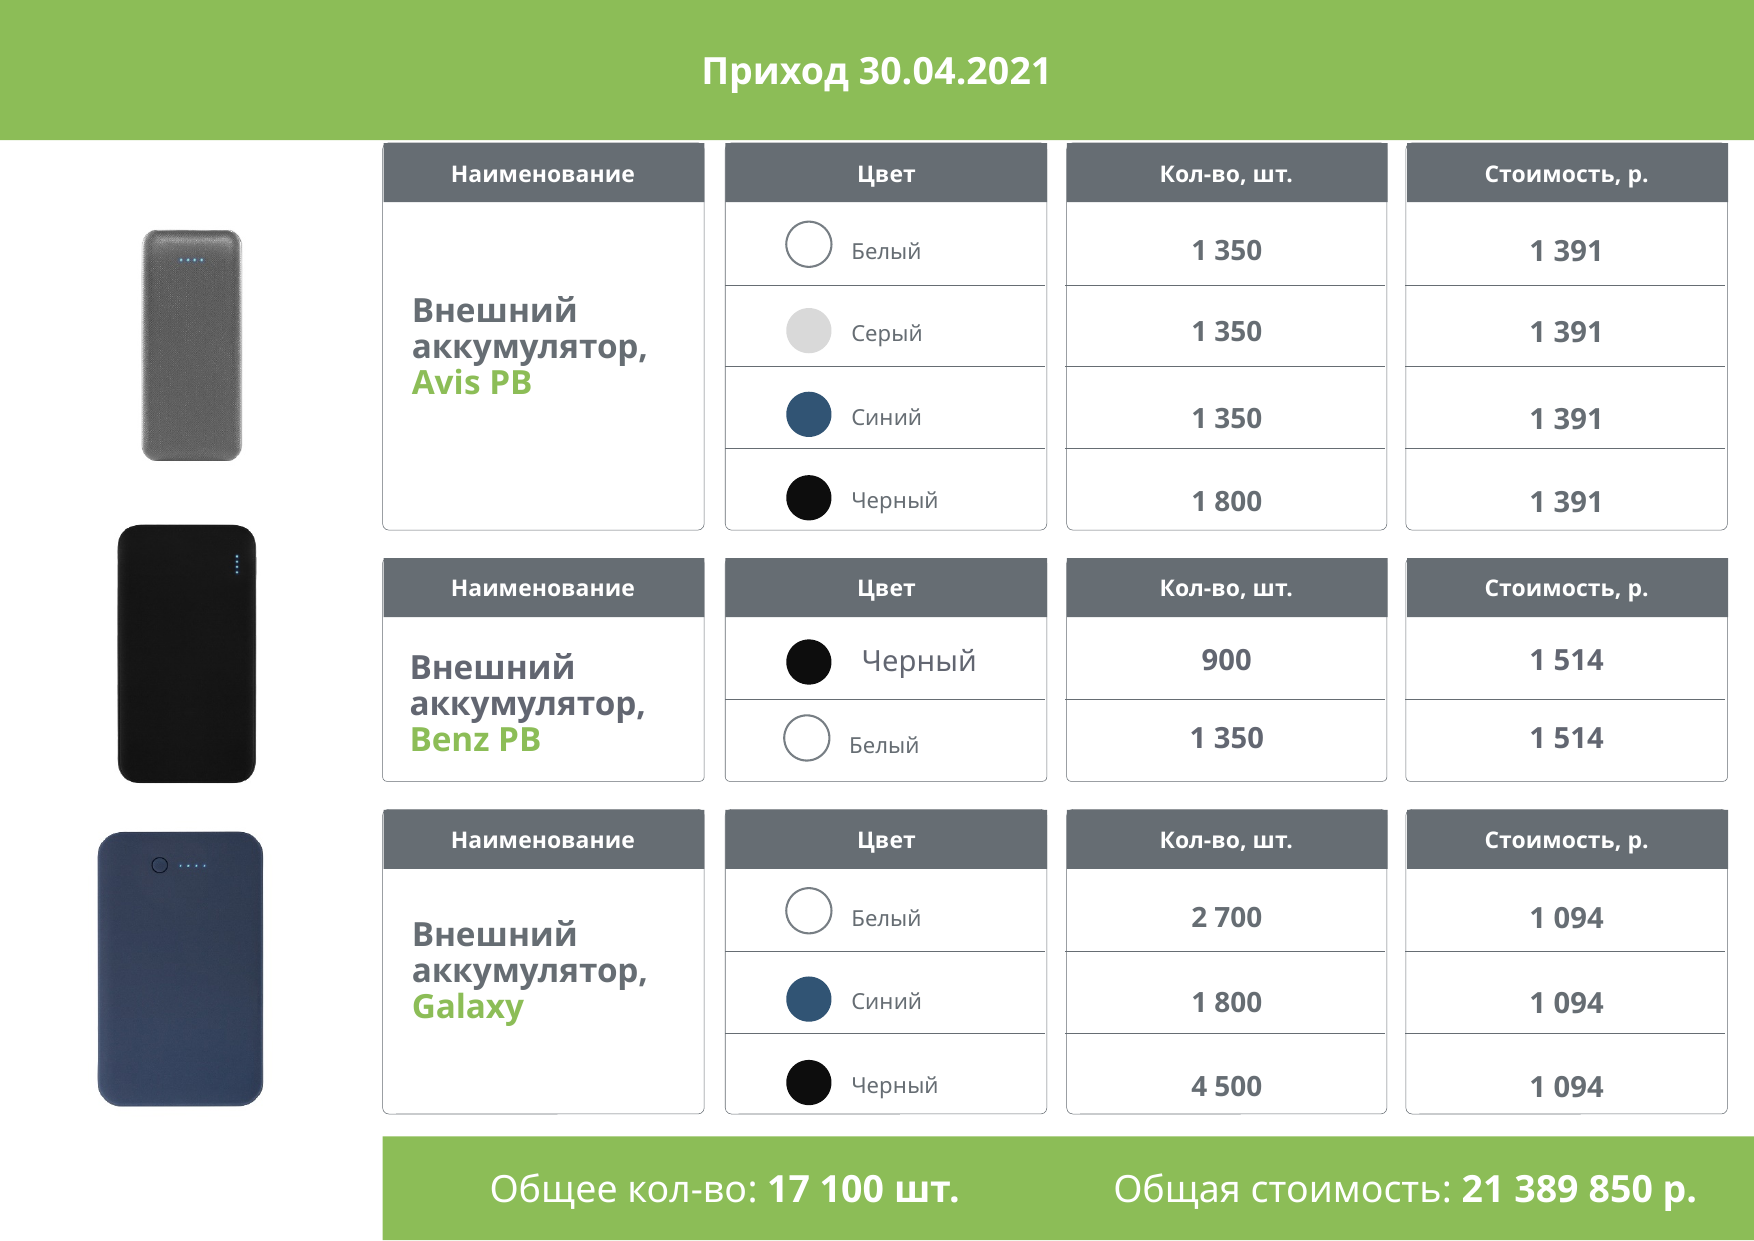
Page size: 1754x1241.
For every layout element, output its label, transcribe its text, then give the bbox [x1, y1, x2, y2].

text_box 900 [1067, 638, 1386, 690]
text_box [1404, 145, 1729, 532]
text_box [381, 811, 706, 1116]
text_box [383, 142, 706, 203]
text_box 1 094 [1407, 895, 1726, 943]
text_box [724, 618, 1048, 783]
text_box [724, 557, 1048, 618]
text_box Белый [836, 233, 1067, 272]
text_box Наименование [382, 151, 704, 194]
text_box Белый [834, 726, 1106, 766]
text_box Стоимость, р. [1405, 151, 1728, 222]
text_box 1 514 [1407, 638, 1726, 690]
text_box [1066, 809, 1389, 870]
text_box 1 391 [1407, 229, 1726, 277]
text_box [1066, 142, 1389, 203]
text_box [1406, 809, 1729, 870]
text_box 1 800 [1067, 981, 1386, 1027]
text_box Кол-во, шт. [1065, 818, 1388, 861]
text_box [785, 887, 833, 935]
text_box Цвет [725, 818, 1048, 861]
text_box [381, 145, 706, 532]
text_box Черный [836, 481, 1067, 521]
text_box [785, 474, 833, 522]
text_box [724, 203, 1048, 532]
text_box 1 391 [1407, 396, 1726, 444]
text_box Внешний аккумулятор, Galaxy [397, 910, 691, 1037]
text_box Синий [836, 983, 1067, 1022]
text_box Общее кол-во: 17 100 шт. [382, 1157, 1040, 1218]
text_box [1065, 861, 1388, 1116]
text_box 1 391 [1407, 480, 1726, 528]
text_box [785, 306, 833, 355]
text_box Общая стоимость: 21 389 850 р. [1040, 1157, 1754, 1218]
text_box 4 500 [1067, 1064, 1386, 1110]
text_box [724, 142, 1048, 203]
text_box [783, 714, 831, 762]
text_box Серый [836, 314, 1067, 354]
text_box 1 350 [1067, 229, 1386, 275]
text_box 1 800 [1067, 480, 1386, 526]
text_box Цвет [725, 566, 1048, 609]
text_box [382, 1135, 1754, 1157]
text_box [1065, 609, 1388, 783]
text_box [785, 638, 833, 686]
text_box 1 094 [1407, 1064, 1726, 1113]
text_box [1404, 811, 1729, 1116]
text_box Наименование [382, 818, 704, 861]
text_box Приход 30.04.2021 [368, 31, 1386, 100]
text_box [383, 809, 706, 870]
text_box 1 350 [1067, 715, 1386, 768]
text_box Белый [836, 899, 1067, 939]
text_box 1 350 [1067, 309, 1386, 355]
text_box [1066, 557, 1389, 618]
text_box [724, 809, 1048, 870]
picture [0, 170, 367, 1150]
text_box Внешний аккумулятор, Benz PB [394, 643, 691, 739]
text_box Внешний аккумулятор, Avis PB [397, 286, 691, 412]
text_box [1406, 142, 1729, 203]
text_box [381, 559, 706, 783]
text_box [785, 975, 833, 1023]
text_box 1 391 [1407, 309, 1726, 357]
text_box 1 350 [1067, 396, 1386, 442]
text_box [383, 557, 706, 618]
text_box 2 700 [1067, 895, 1386, 941]
text_box Стоимость, р. [1405, 566, 1728, 637]
text_box [785, 390, 833, 438]
text_box Кол-во, шт. [1065, 151, 1388, 194]
text_box [1065, 194, 1388, 532]
text_box [1404, 560, 1729, 783]
text_box 1 514 [1407, 715, 1726, 768]
text_box Стоимость, р. [1405, 818, 1728, 888]
text_box [382, 1218, 1754, 1241]
text_box Черный [846, 639, 1119, 691]
text_box [0, 0, 1754, 141]
text_box [1406, 557, 1729, 618]
text_box Кол-во, шт. [1065, 566, 1388, 609]
text_box [724, 870, 1048, 1116]
text_box Цвет [725, 151, 1048, 194]
text_box 1 094 [1407, 981, 1726, 1029]
text_box [785, 1058, 833, 1107]
text_box Синий [836, 398, 1067, 438]
text_box Наименование [382, 566, 704, 609]
text_box Черный [836, 1066, 1067, 1106]
text_box [785, 220, 833, 268]
